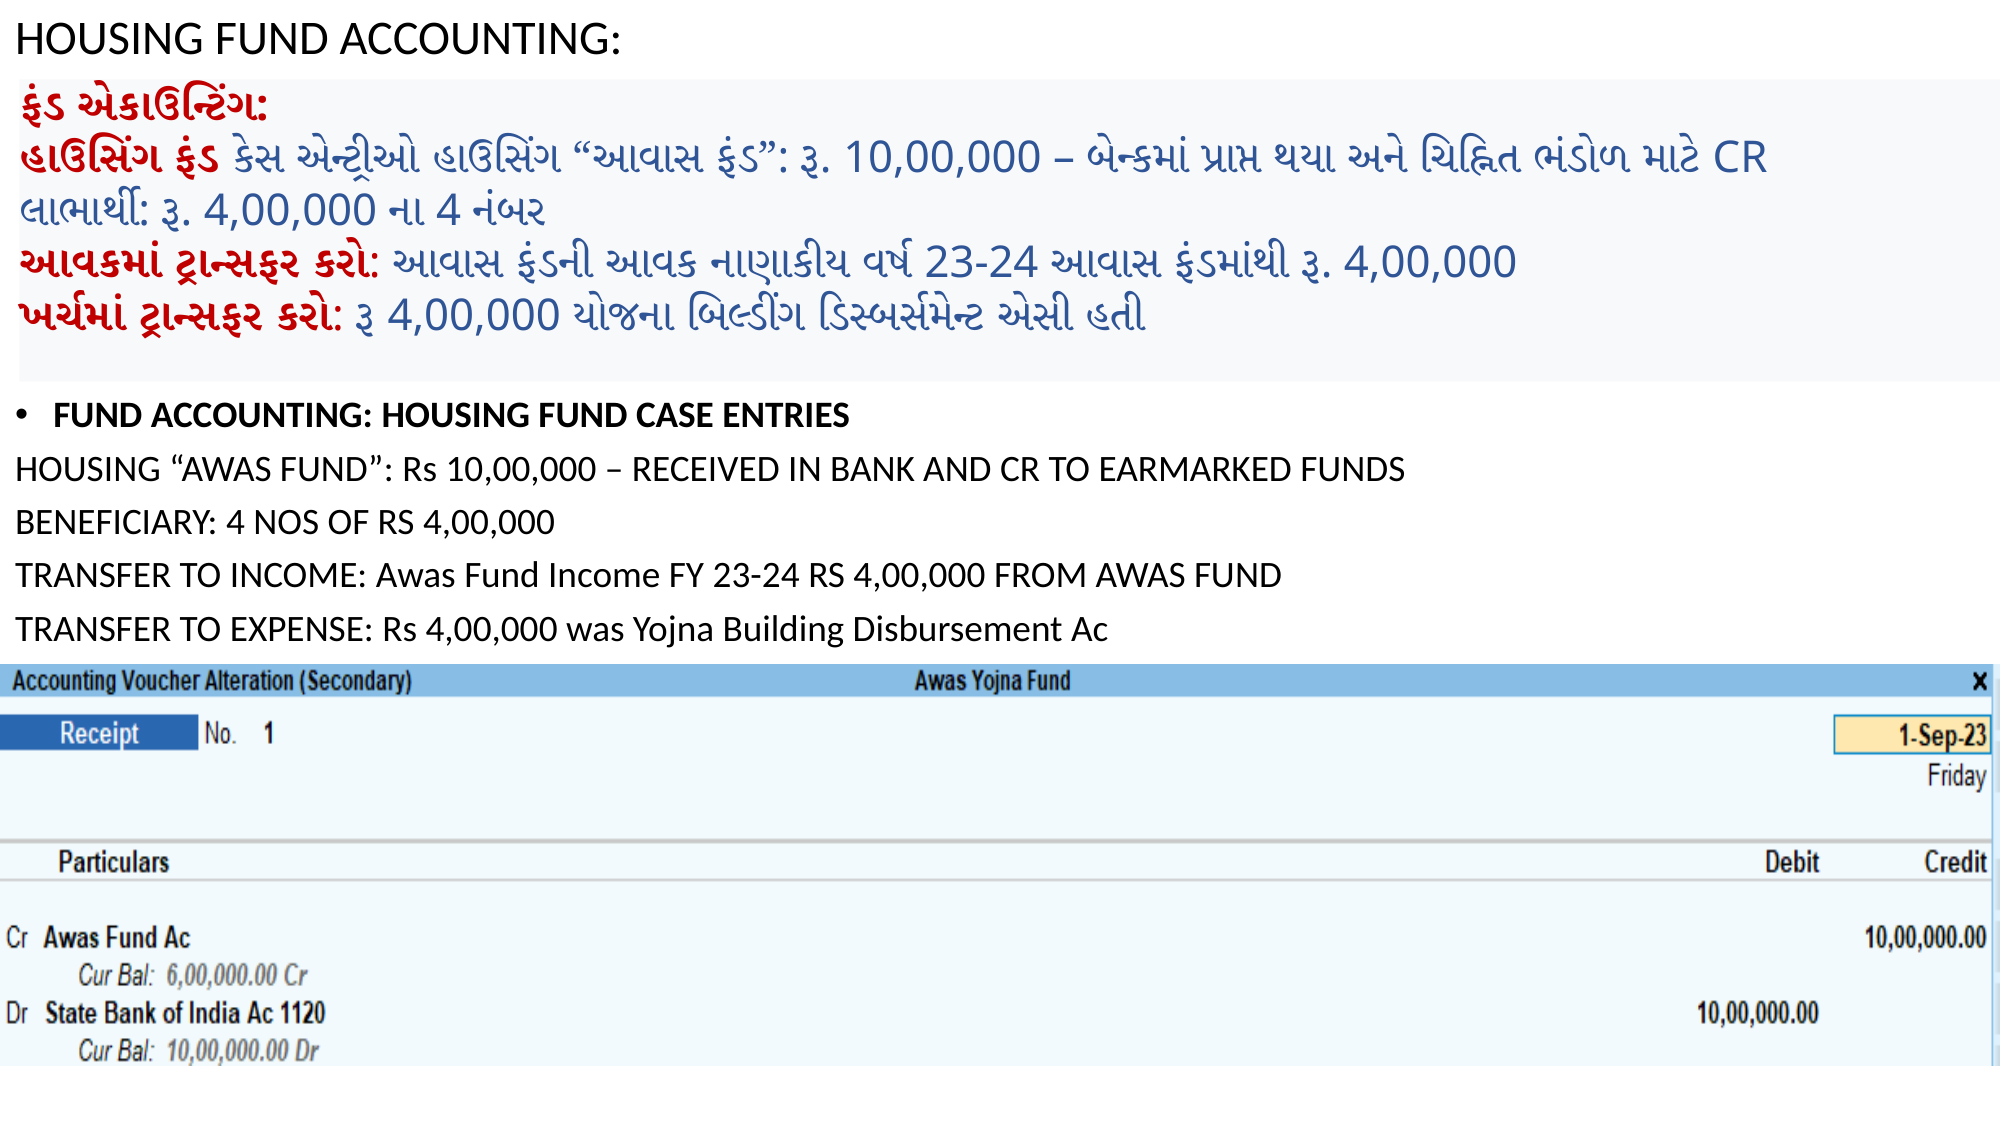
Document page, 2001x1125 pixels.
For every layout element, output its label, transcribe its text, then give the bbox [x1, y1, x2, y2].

list FUND ACCOUNTING: HOUSING FUND CASE ENTRIES HOUSING “AWAS FUND”: Rs 10,00,000 – RECEIVED IN BANK AND CR TO EARMARKED FUNDS BENEFICIARY: 4 NOS OF RS 4,00,000 TRANSFER TO INCOME: Awas Fund Income FY 23-24 RS 4,00,000 FROM AWAS FUND TRANSFER TO EXPENSE: Rs 4,00,000 was Yojna Building Disbursement Ac [0, 387, 2000, 660]
text_box HOUSING FUND ACCOUNTING: [0, 5, 2000, 73]
text_box ફંડ એકાઉન્ટિંગ: હાઉસિંગ ફંડ કેસ એન્ટ્રીઓ હાઉસિંગ “આવાસ ફંડ”: રૂ. 10,00,000 – બેન્કમાં પ્રાપ્ત થયા અને ચિહ્નિત ભંડોળ માટે CR લાભાર્થી: રૂ. 4,00,000 ના 4 નંબર આવકમાં ટ્રાન્સફર કરો: આવાસ ફંડની આવક નાણાકીય વર્ષ 23-24 આવાસ ફંડમાંથી રૂ. 4,00,000 ખર્ચમાં ટ્રાન્સફર કરો: રૂ 4,00,000 યોજના બિલ્ડીંગ ડિસ્બર્સમેન્ટ એસી હતી [19, 79, 2000, 382]
picture [0, 664, 2000, 1066]
